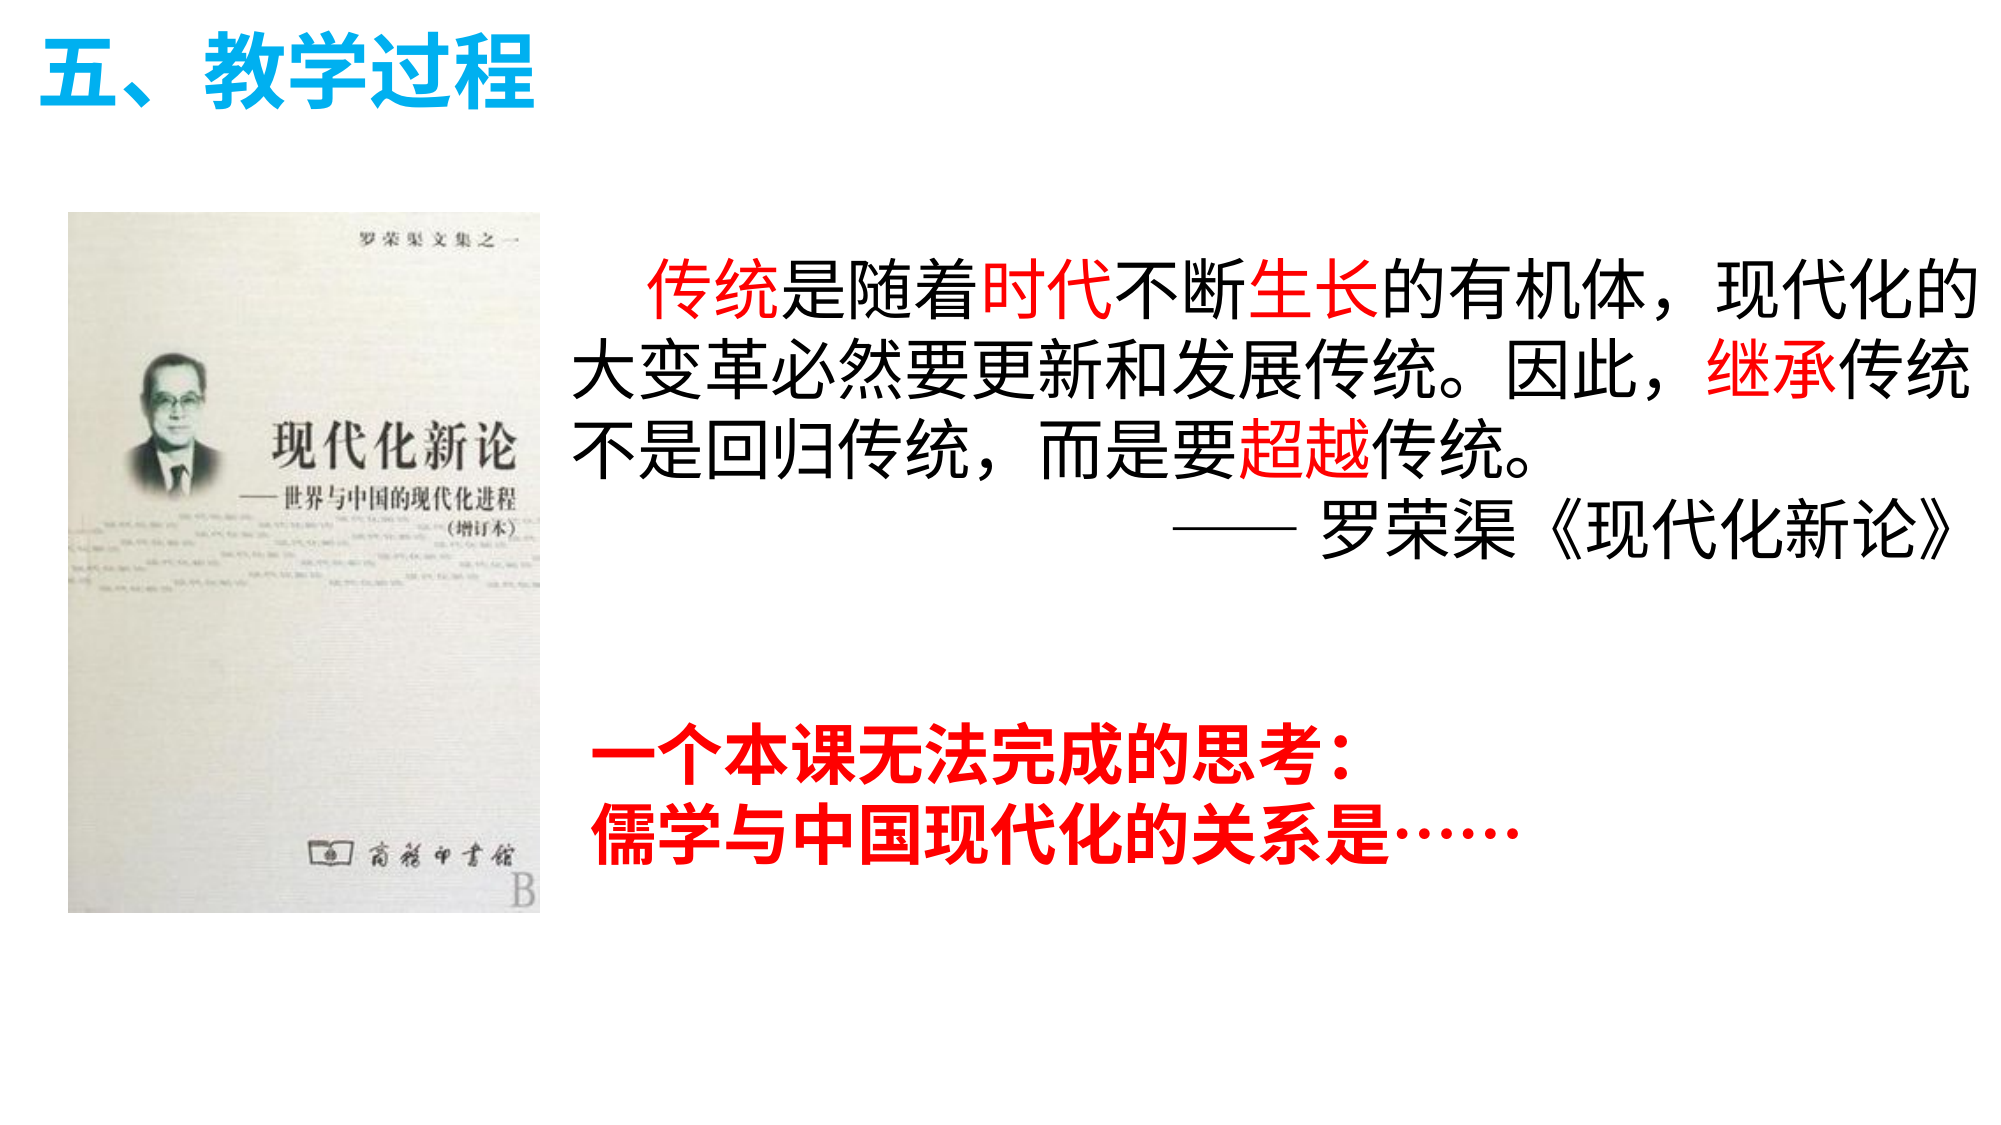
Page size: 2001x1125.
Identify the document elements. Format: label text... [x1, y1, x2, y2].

text_box 五、教学过程 [21, 8, 1335, 142]
text_box 传统是随着时代不断生长的有机体，现代化的大变革必然要更新和发展传统。因此，继承传统不是回归传统，而是要超越传统。 ——罗荣渠《现代化新论》 [555, 240, 2000, 575]
picture [67, 212, 540, 913]
text_box 一个本课无法完成的思考： 儒学与中国现代化的关系是…… [575, 705, 2000, 880]
